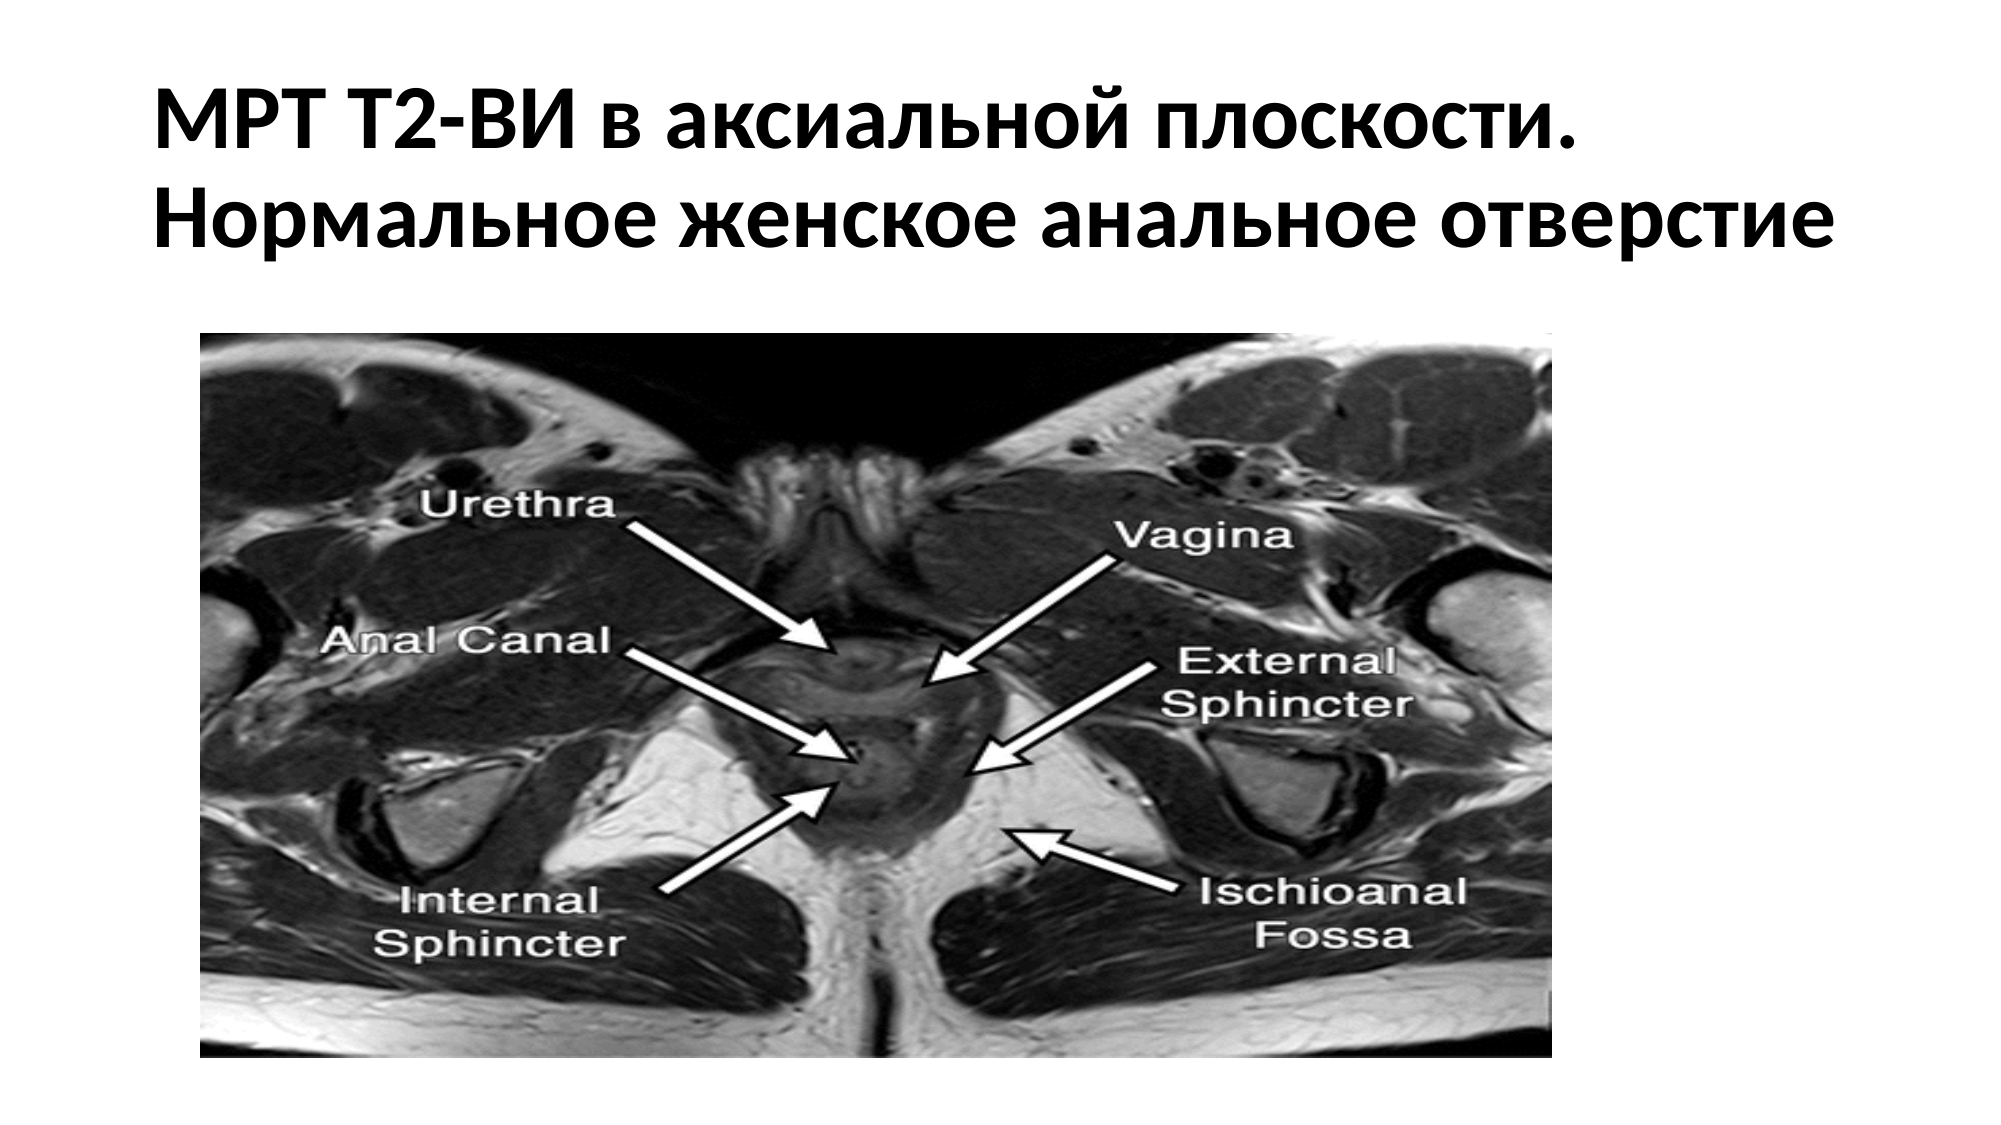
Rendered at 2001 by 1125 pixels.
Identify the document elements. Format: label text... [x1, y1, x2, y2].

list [199, 332, 1552, 1058]
title МРТ Т2-ВИ в аксиальной плоскости. Нормальное женское анальное отверстие [137, 59, 1863, 278]
